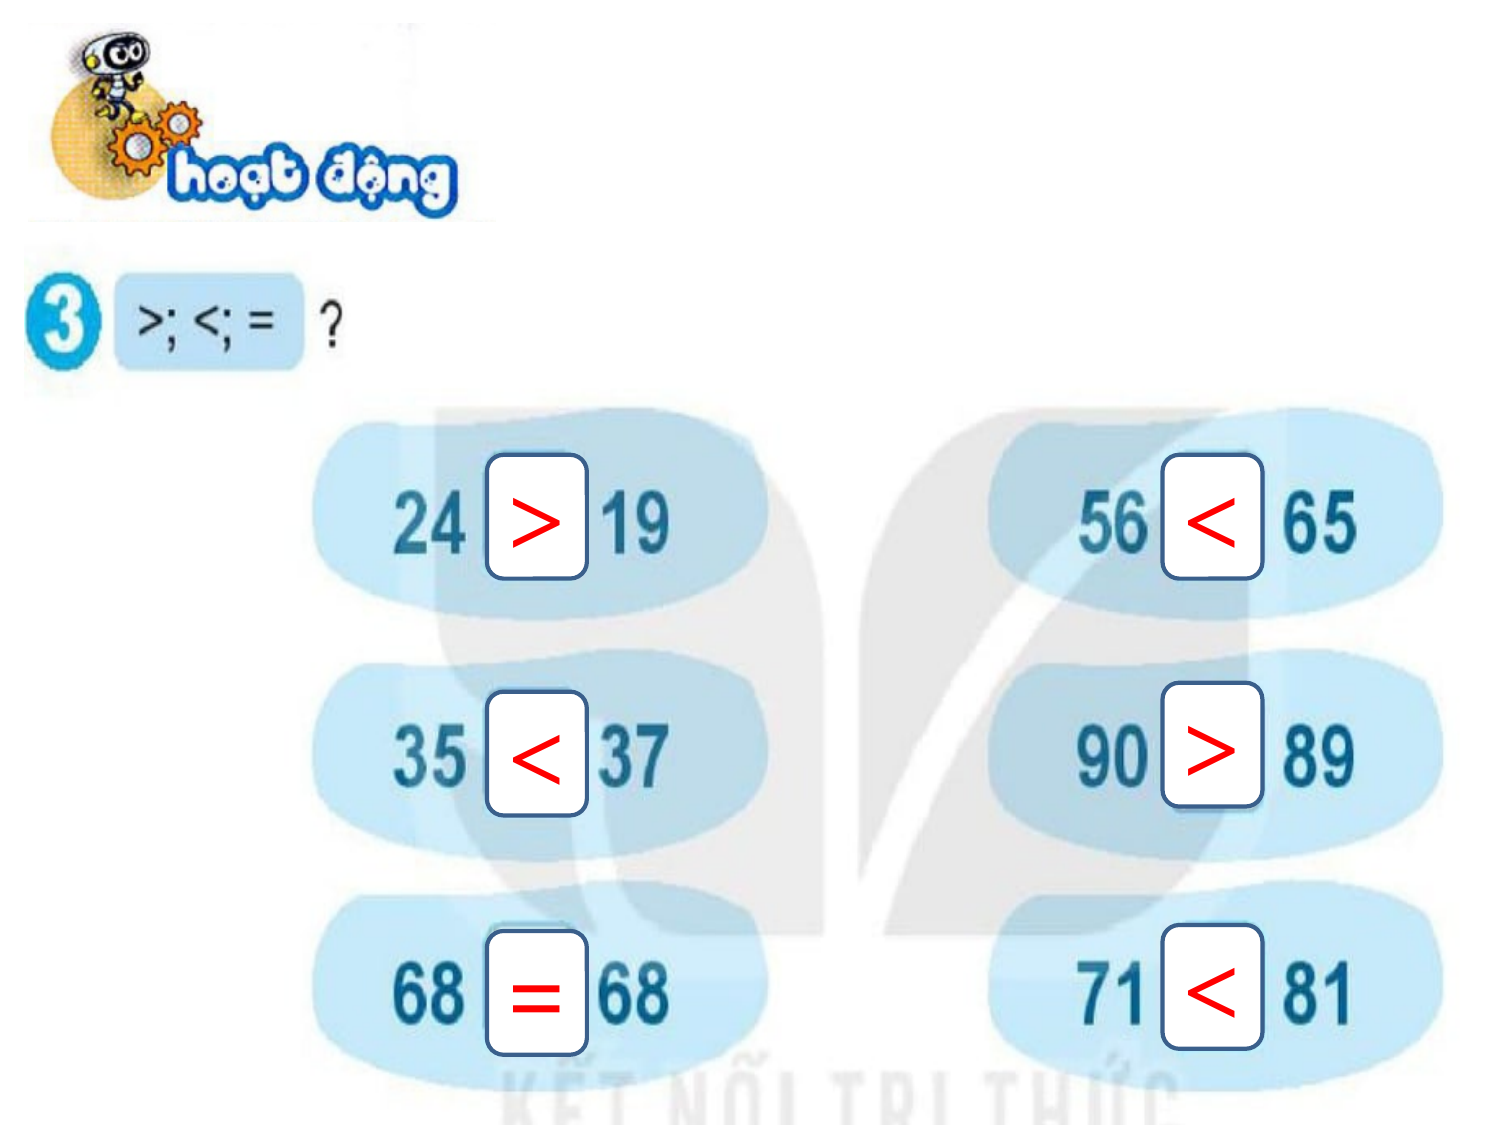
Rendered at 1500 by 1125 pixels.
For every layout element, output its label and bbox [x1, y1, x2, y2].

picture [27, 22, 496, 222]
list [24, 218, 1463, 1125]
